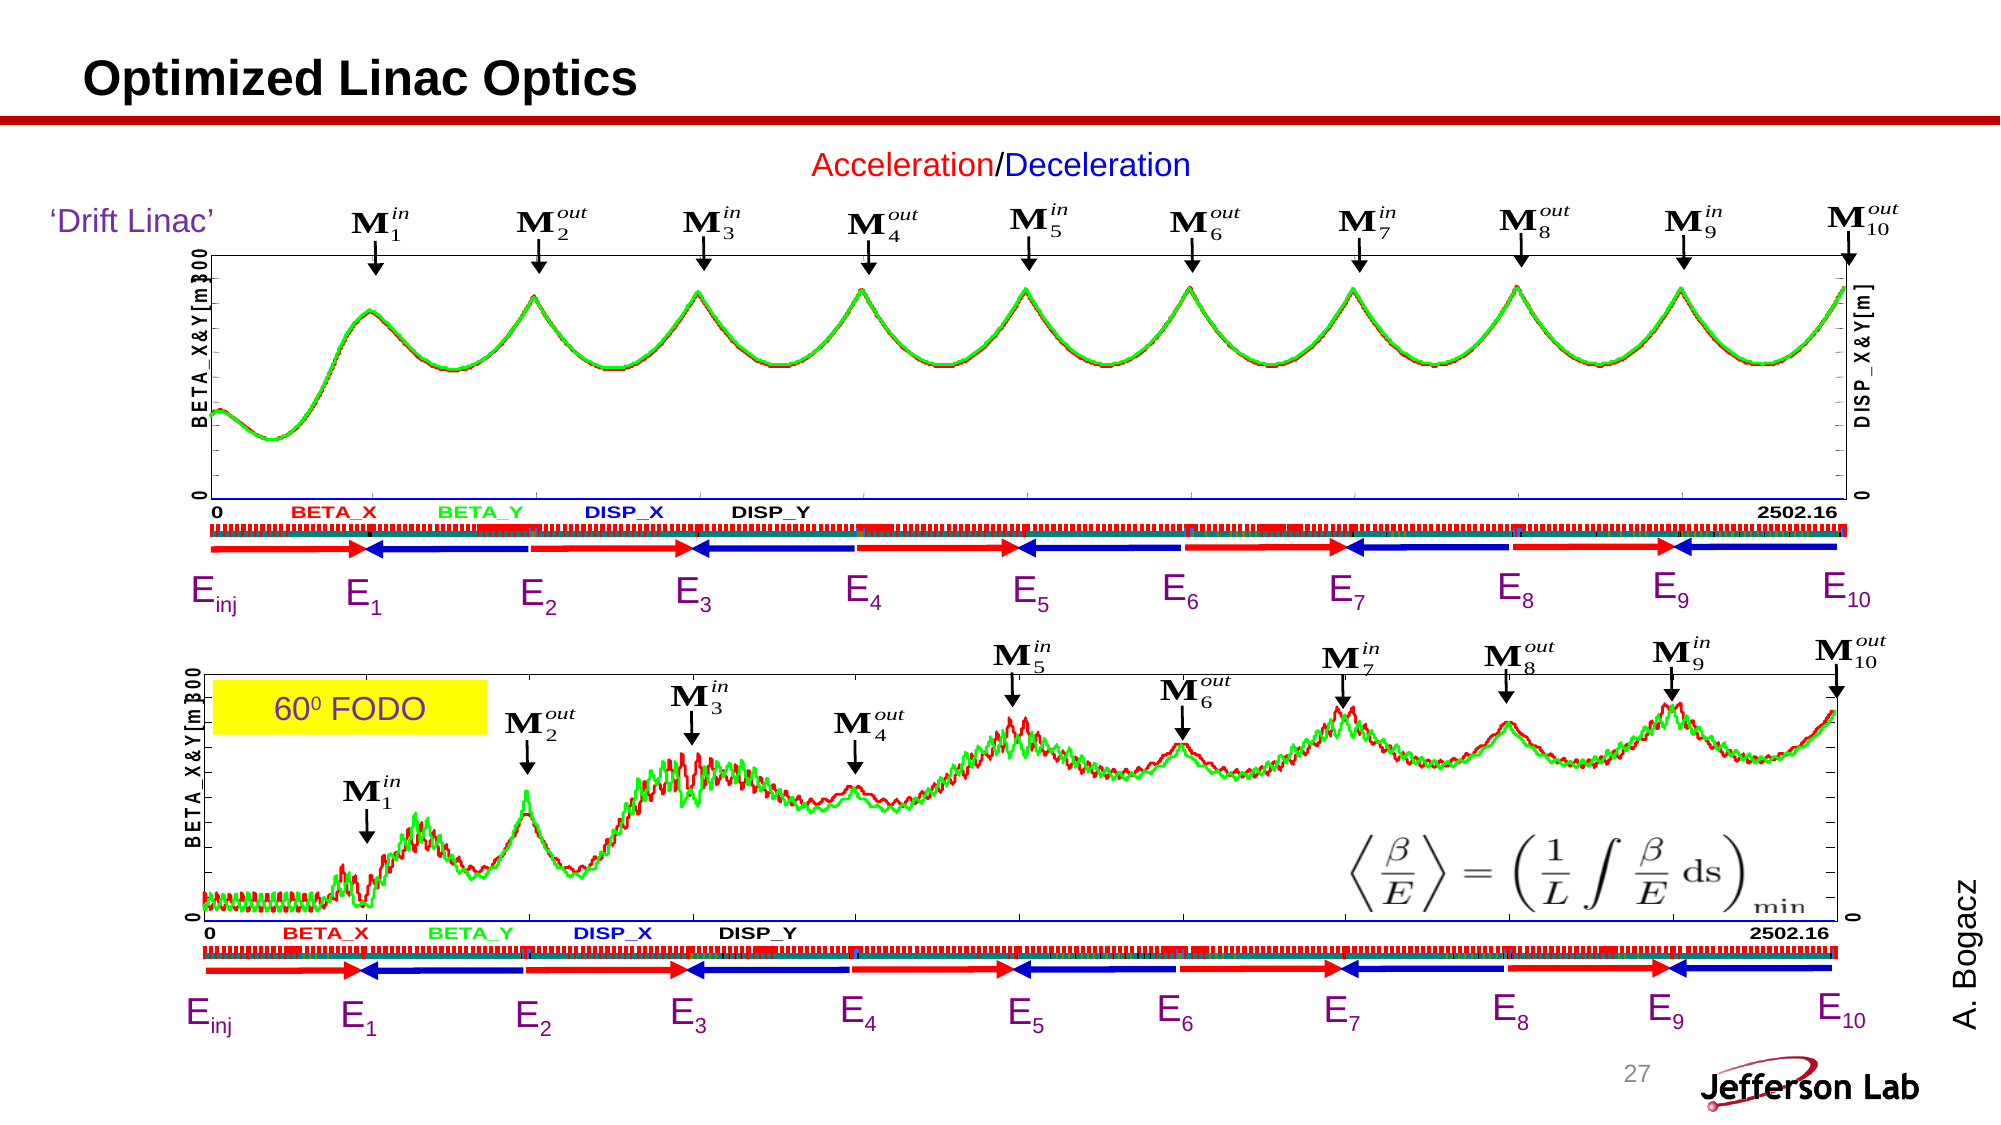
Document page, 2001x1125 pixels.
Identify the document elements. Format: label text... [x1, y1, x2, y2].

picture [1698, 1047, 1933, 1124]
picture [169, 627, 1897, 969]
text_box Acceleration/Deceleration [701, 135, 1302, 191]
text_box ‘Drift Linac’ [0, 192, 270, 247]
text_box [175, 546, 1954, 622]
picture [175, 194, 1910, 541]
slide_number 27 [1412, 1043, 1863, 1103]
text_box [170, 968, 1949, 1043]
text_box A. Bogacz [1935, 863, 1990, 1046]
title Optimized Linac Optics [67, 39, 1919, 120]
